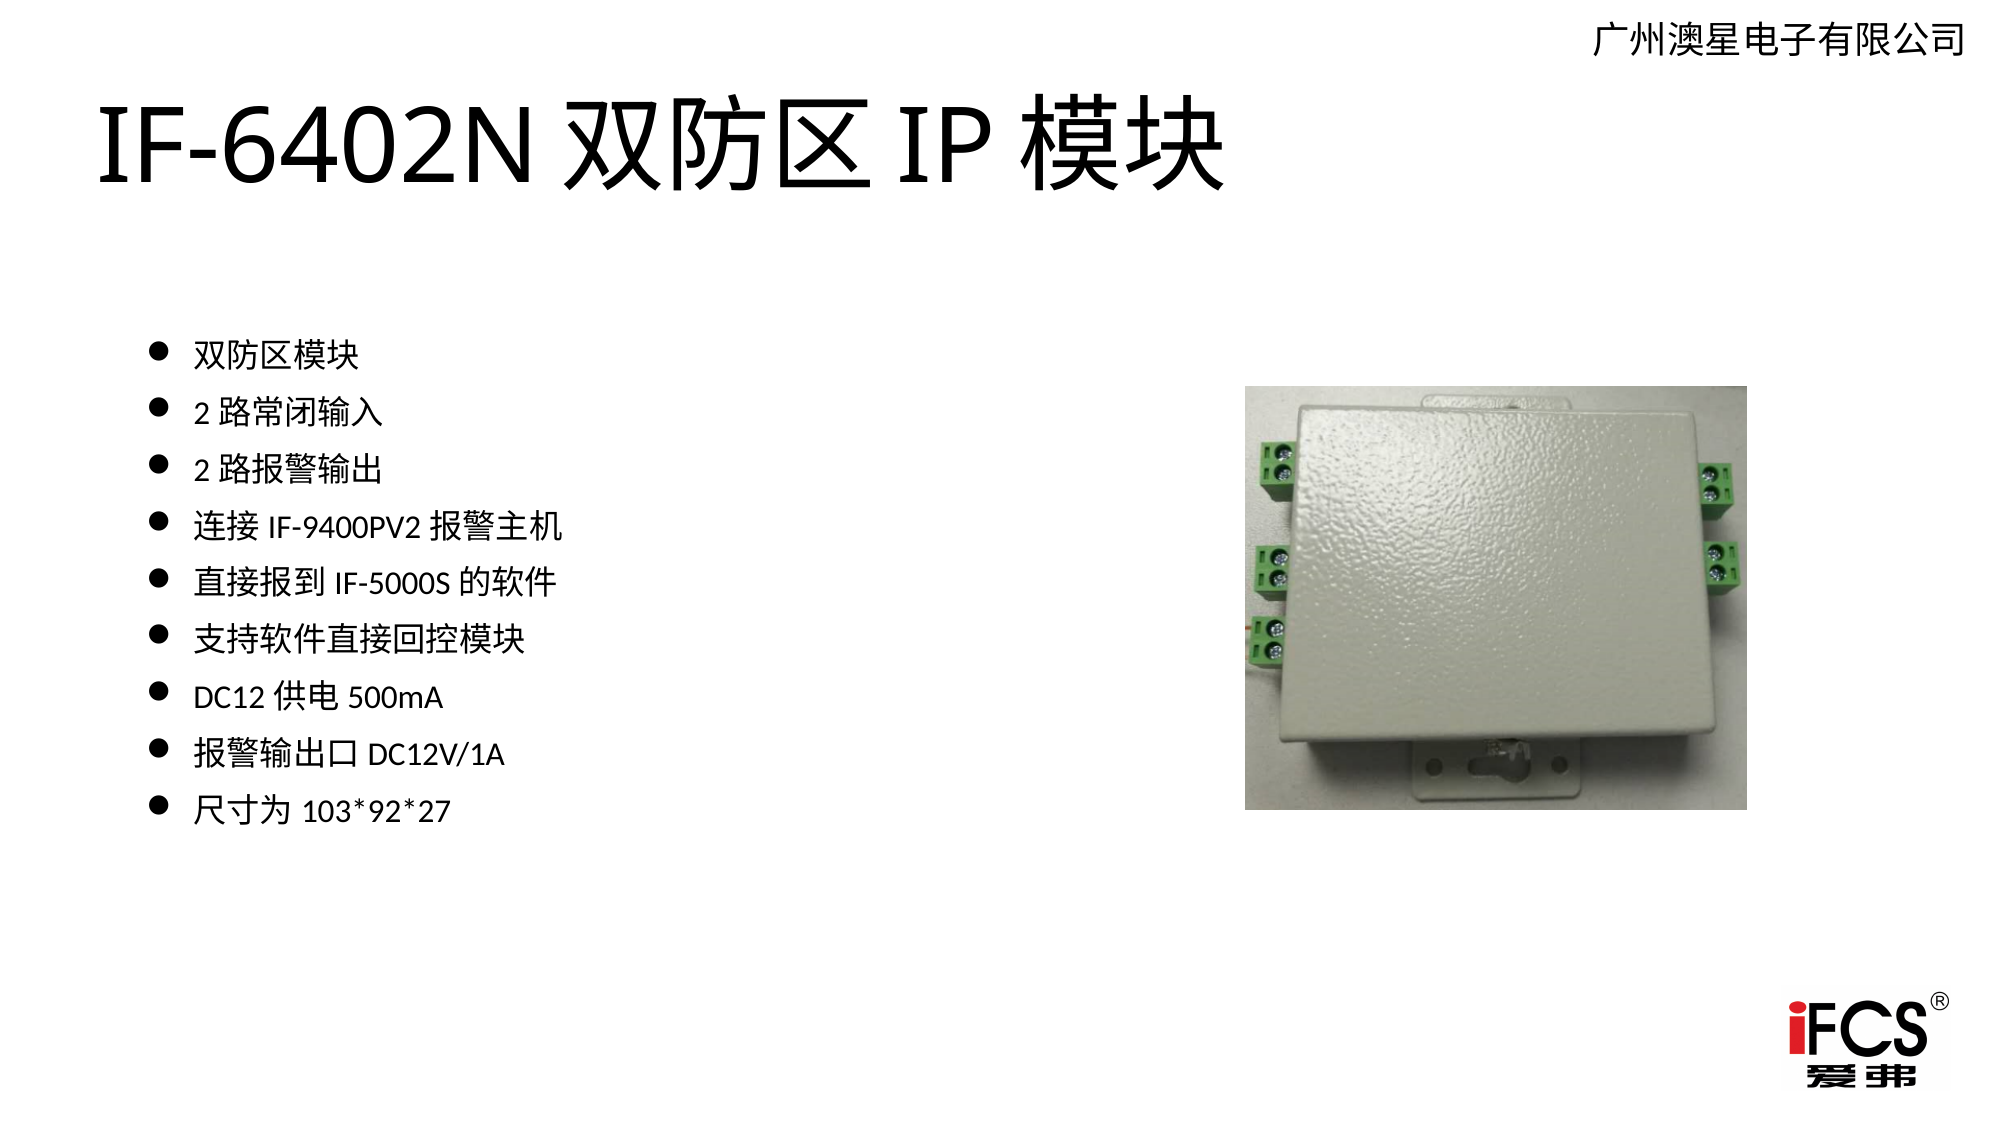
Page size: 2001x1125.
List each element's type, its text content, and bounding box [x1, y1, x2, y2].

subtitle 双防区模块 2路常闭输入 2路报警输出 连接IF-9400PV2报警主机 直接报到IF-5000S的软件 支持软件直接回控模块 DC12供电500mA 报警输出口DC12V/1A 尺寸为103*92*27 [131, 331, 1293, 945]
picture [1781, 985, 1951, 1091]
text_box 广州澳星电子有限公司 [1577, 8, 1986, 69]
title IF-6402N双防区IP模块 [77, 54, 1246, 213]
picture [1245, 386, 1747, 810]
